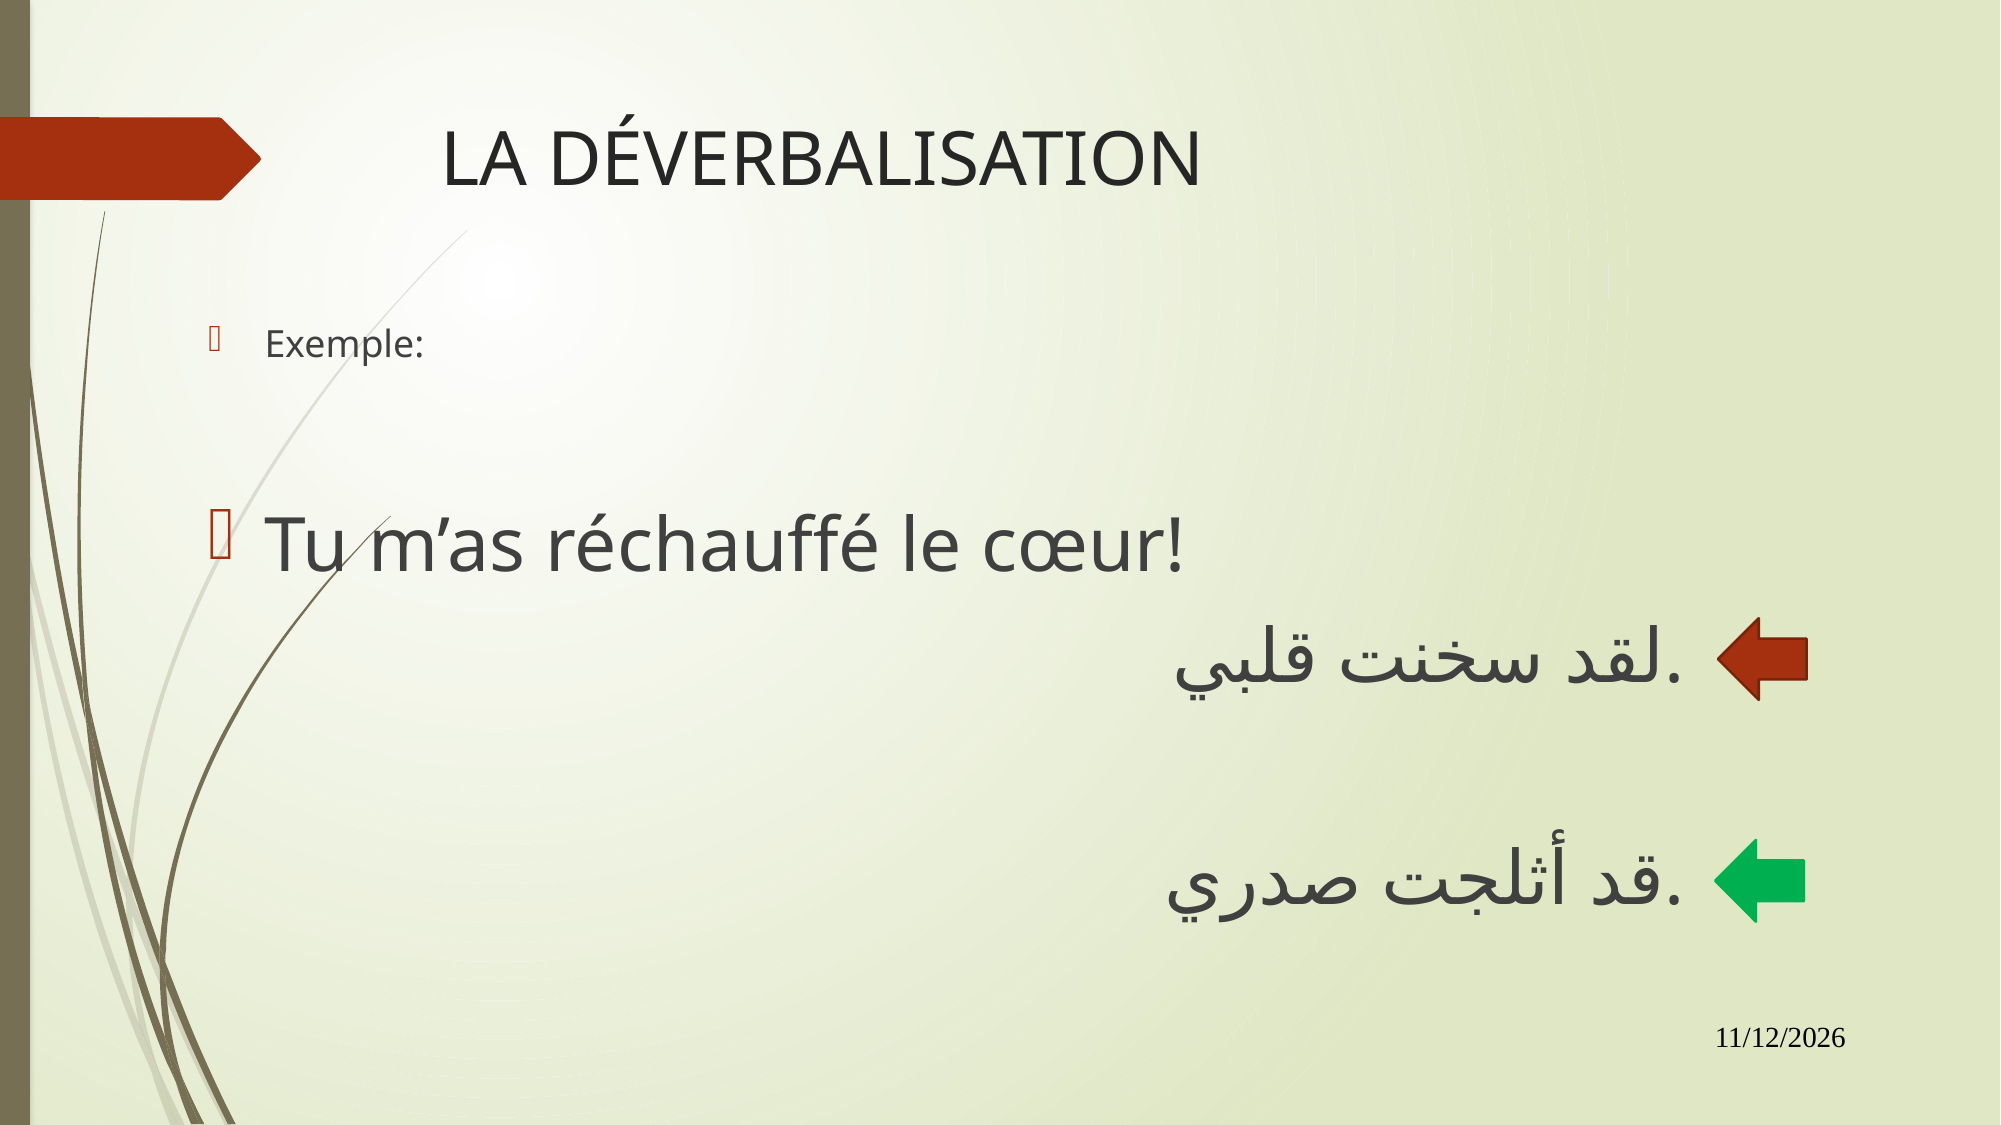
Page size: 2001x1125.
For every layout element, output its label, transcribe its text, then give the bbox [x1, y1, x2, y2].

text_box [1714, 838, 1806, 923]
slide_number [1699, 1005, 1888, 1067]
title LA DÉVERBALISATION [425, 102, 1888, 313]
text_box [1717, 617, 1808, 702]
list Exemple: Tu m’as réchauffé le cœur! لقد سخنت قلبي. قد أثلجت صدري. [193, 312, 1700, 969]
